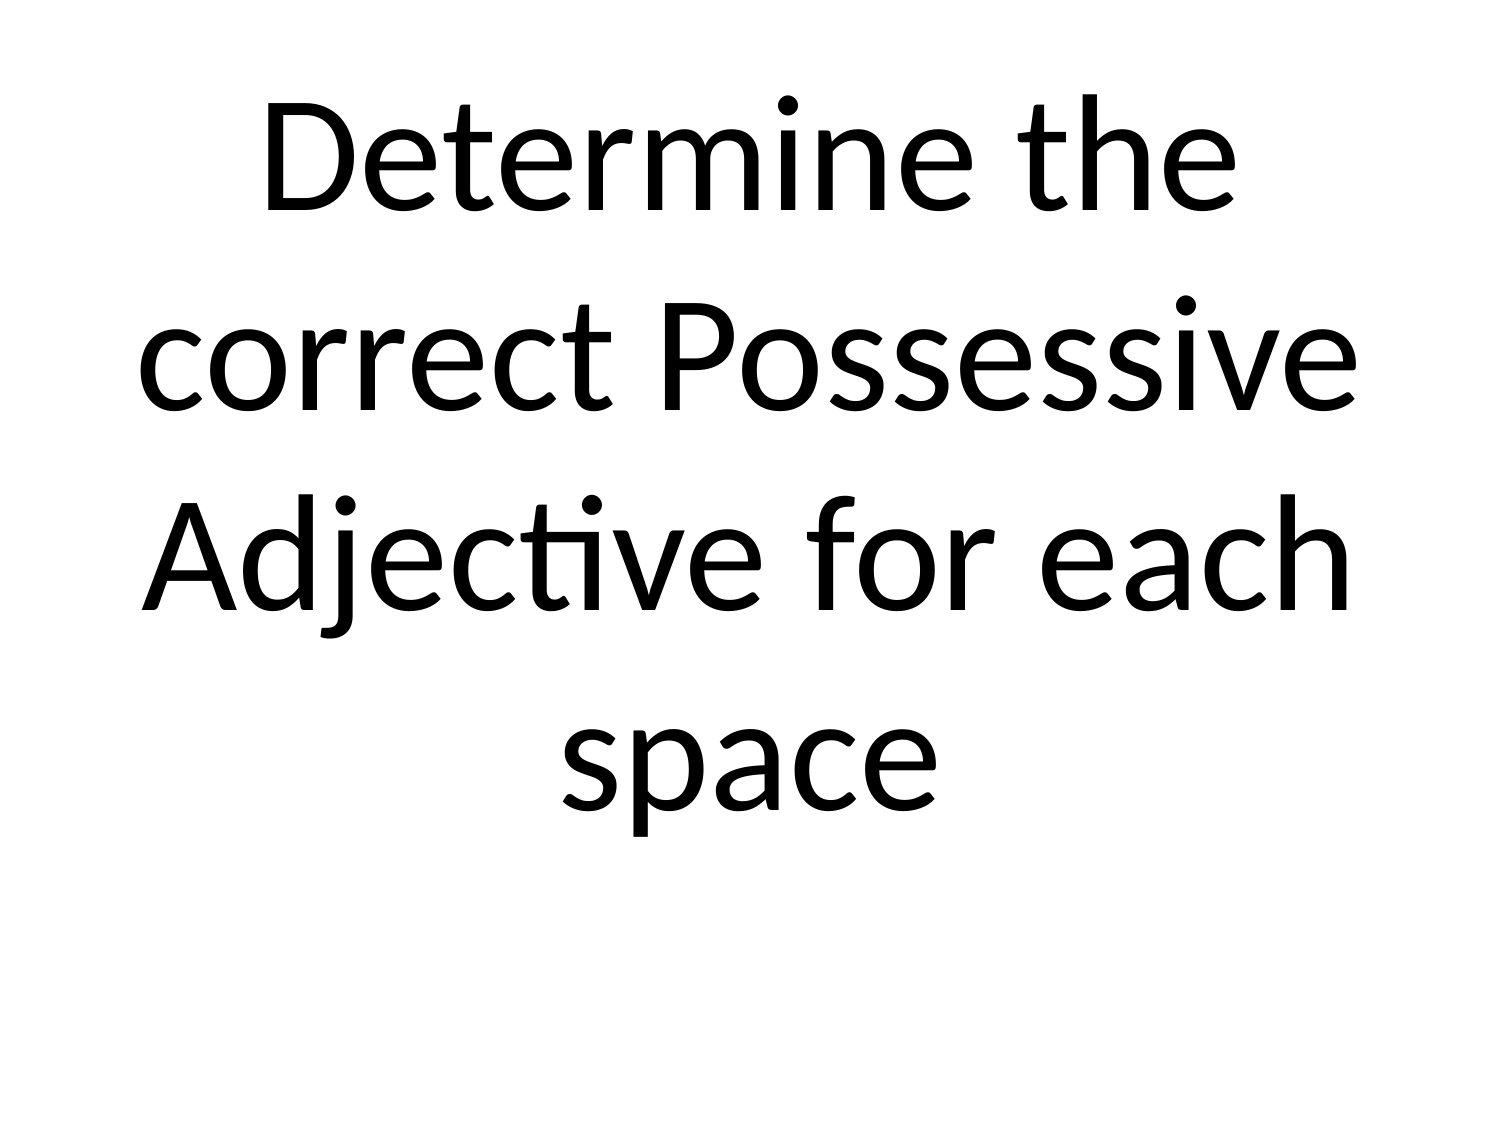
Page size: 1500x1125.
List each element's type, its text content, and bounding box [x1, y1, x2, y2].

title Determine the correct Possessive Adjective for each space [75, 350, 1425, 538]
